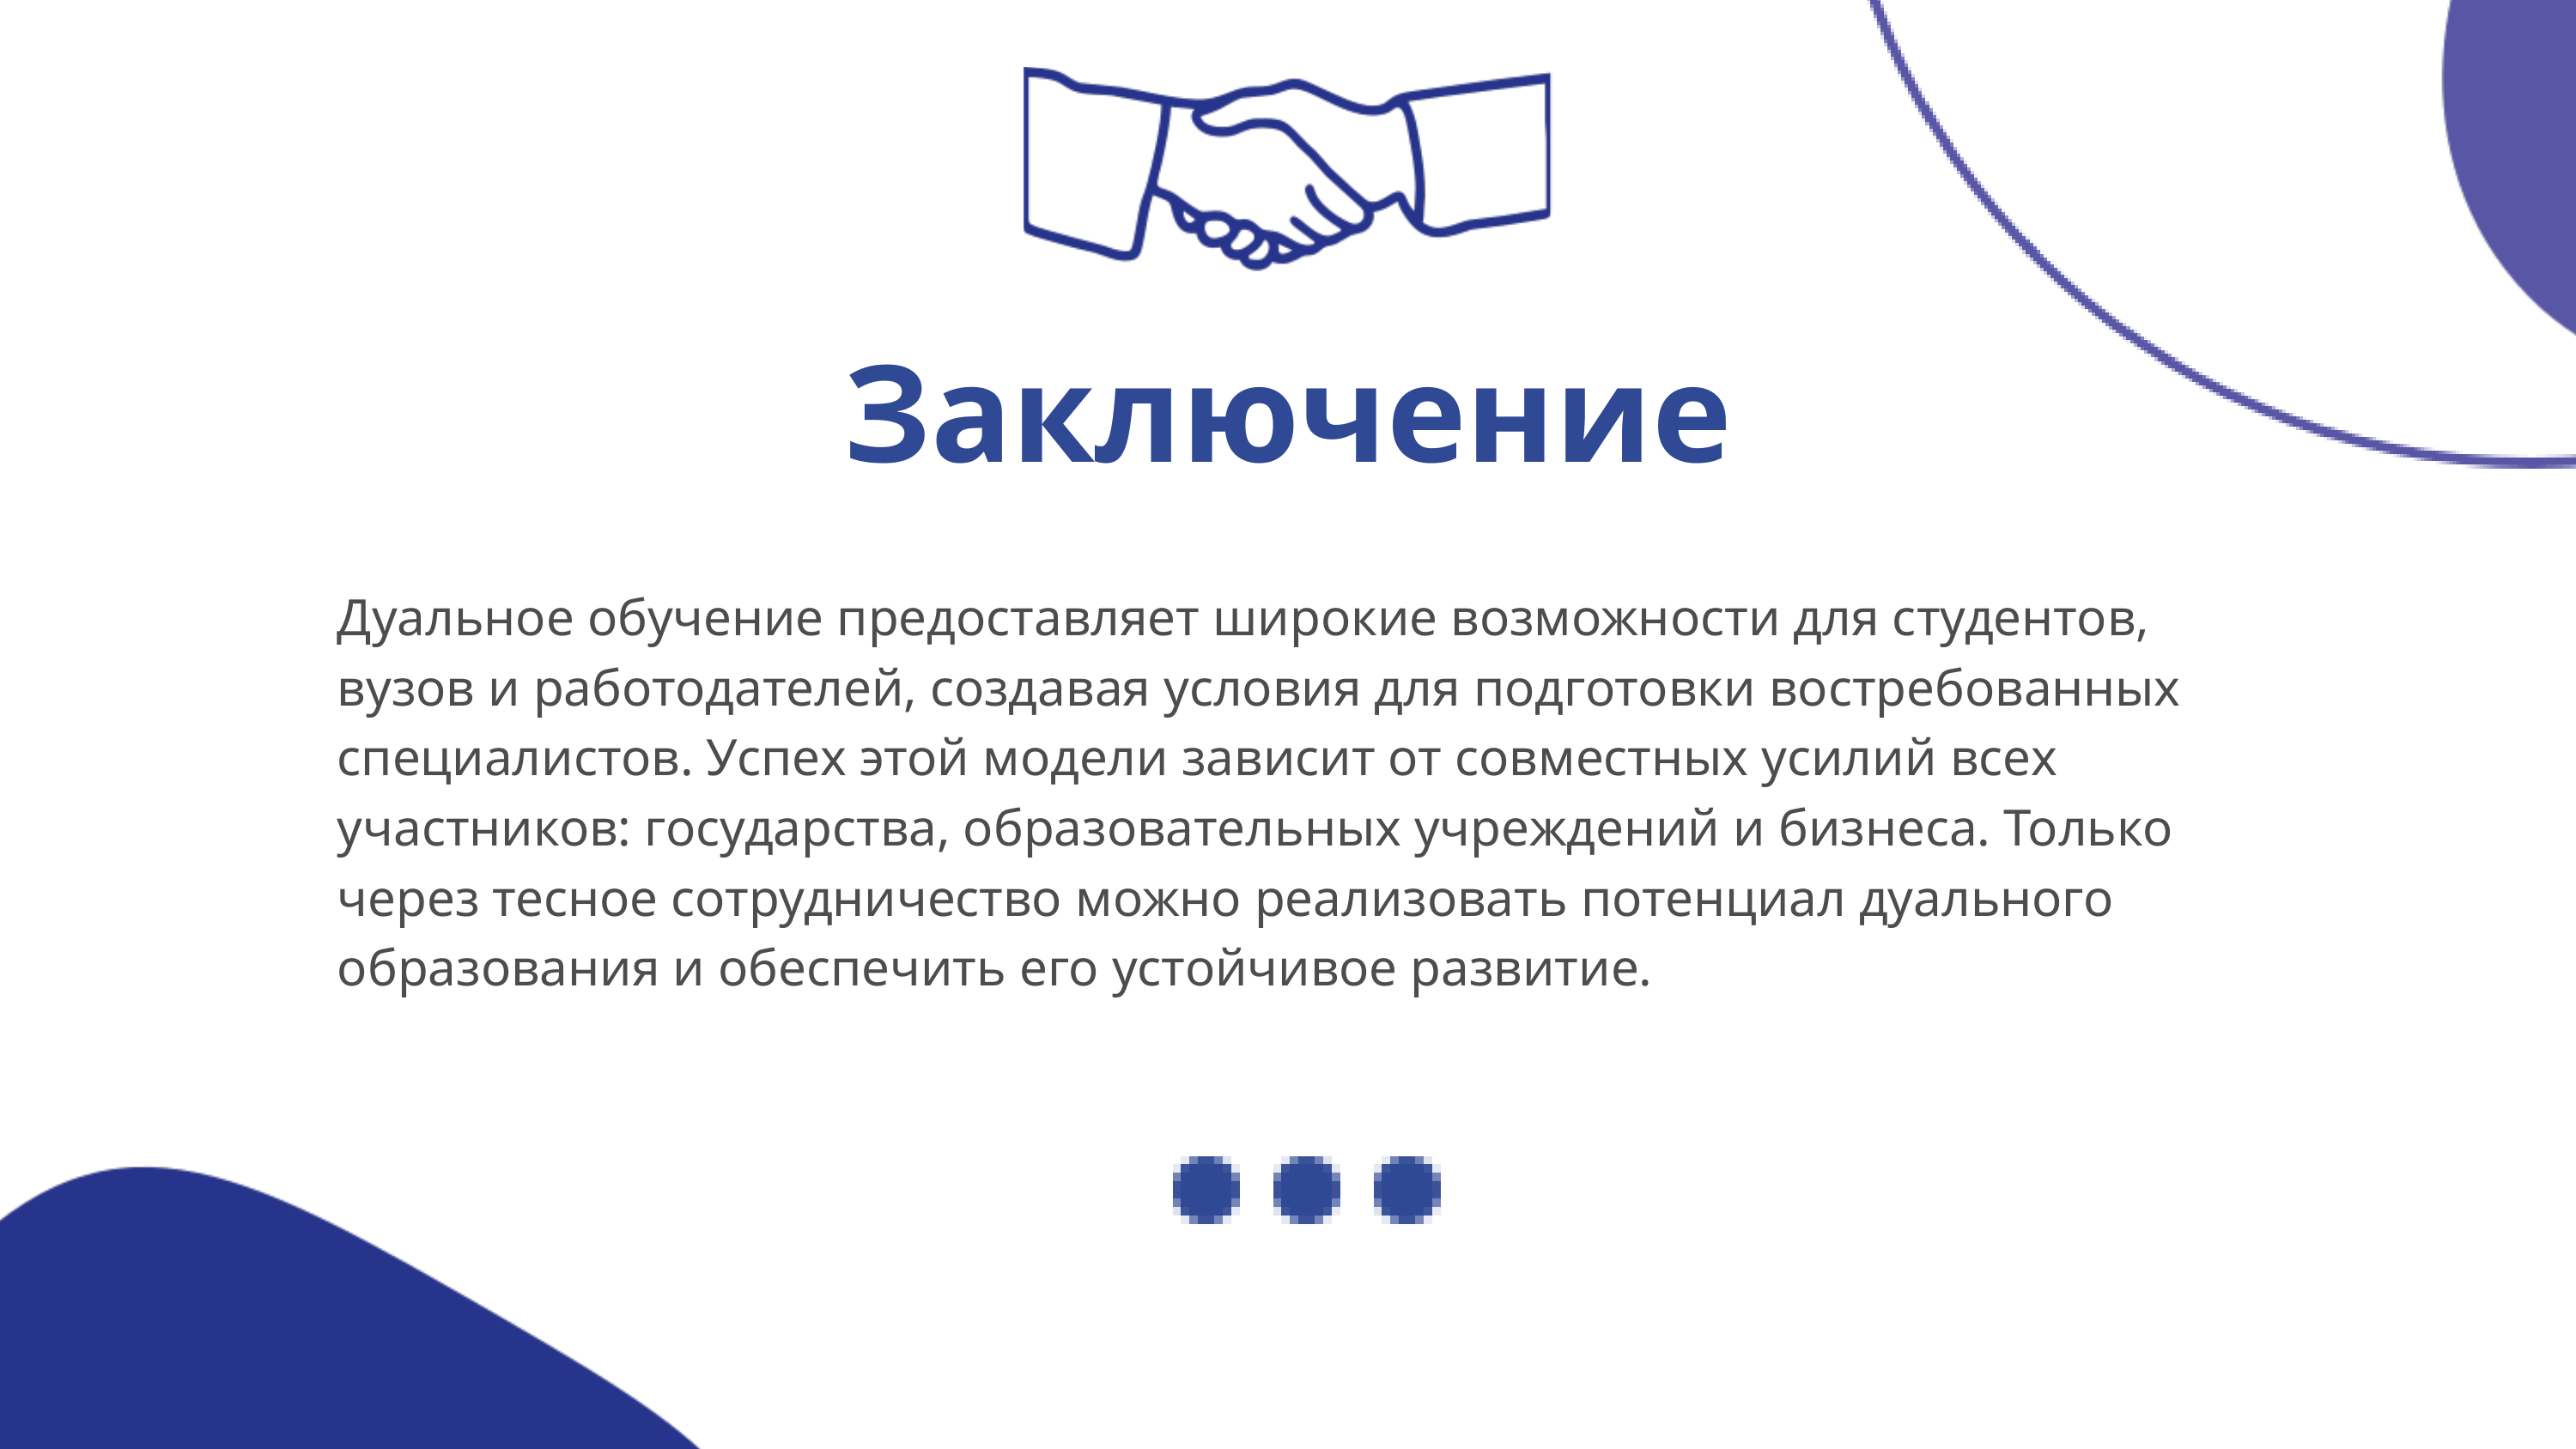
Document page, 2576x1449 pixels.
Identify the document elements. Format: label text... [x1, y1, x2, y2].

text_box [1173, 1156, 1442, 1224]
text_box [0, 1096, 810, 1449]
text_box Заключение [332, 348, 2244, 490]
text_box [2398, 0, 2576, 430]
text_box [1023, 67, 1552, 273]
text_box Дуальное обучение предоставляет широкие возможности для студентов, вузов и работодателей, создавая условия для подготовки востребованных специалистов. Успех этой модели зависит от совместных усилий всех участников: государства, образовательных учреждений и бизнеса. Только через тесное сотрудничество можно реализовать потенциал дуального образования и обеспечить его устойчивое развитие. [337, 575, 2239, 997]
text_box [1829, 0, 2576, 469]
